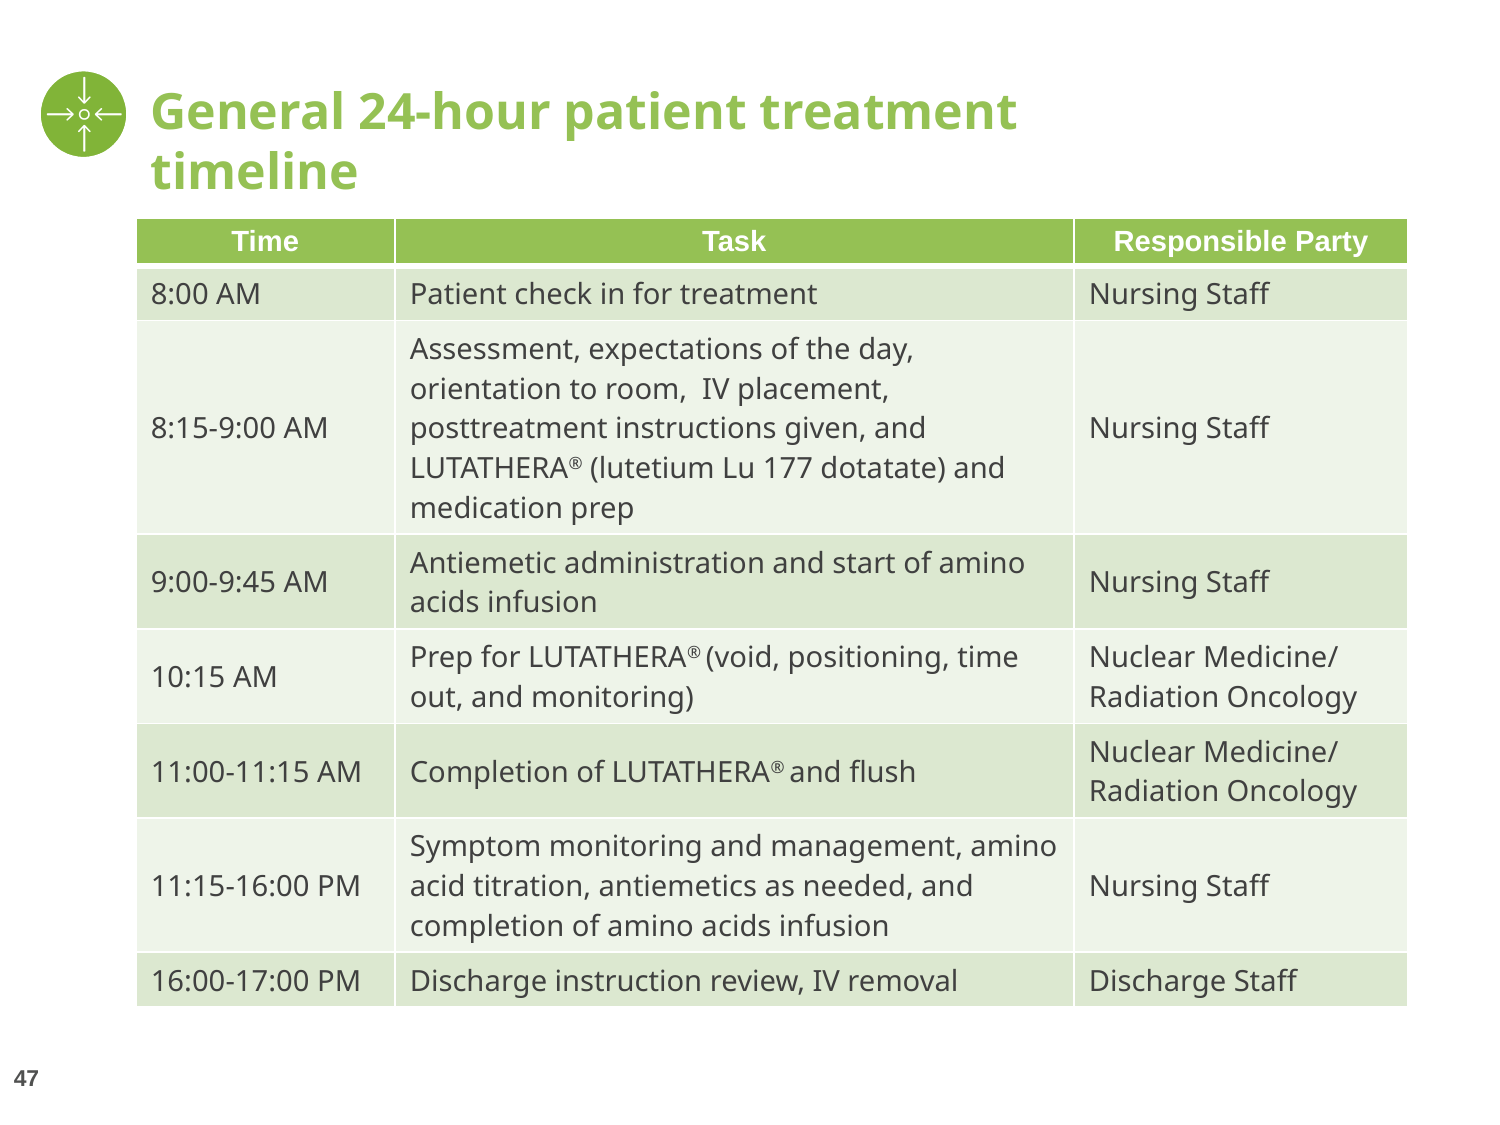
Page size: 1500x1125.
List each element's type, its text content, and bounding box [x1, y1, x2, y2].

table_cell 10:15 AM [137, 630, 394, 723]
table_header Responsible Party [1075, 219, 1407, 263]
picture [46, 76, 122, 152]
table_cell Discharge Staff [1075, 953, 1407, 1006]
table_cell Nuclear Medicine/ Radiation Oncology [1075, 724, 1407, 817]
table_cell Prep for LUTATHERA® (void, positioning, time out, and monitoring) [396, 630, 1073, 723]
table_cell 8:15-9:00 AM [137, 321, 394, 533]
table_cell Nursing Staff [1075, 819, 1407, 951]
table_cell Patient check in for treatment [396, 269, 1073, 320]
slide_number 47 [0, 1055, 55, 1115]
table_cell Completion of LUTATHERA® and flush [396, 724, 1073, 817]
table_cell Nursing Staff [1075, 535, 1407, 628]
title General 24-hour patient treatment timeline [135, 71, 1200, 160]
table_cell Nursing Staff [1075, 269, 1407, 320]
table_cell 16:00-17:00 PM [137, 953, 394, 1006]
table_header Task [396, 219, 1073, 263]
table_cell Assessment, expectations of the day, orientation to room, IV placement, posttreatment instructions given, and LUTATHERA® (lutetium Lu 177 dotatate) and medication prep [396, 321, 1073, 533]
table_cell 11:00-11:15 AM [137, 724, 394, 817]
table_cell 8:00 AM [137, 269, 394, 320]
table_cell Antiemetic administration and start of amino acids infusion [396, 535, 1073, 628]
table_header Time [137, 219, 394, 263]
table_cell 9:00-9:45 AM [137, 535, 394, 628]
table_cell Discharge instruction review, IV removal [396, 953, 1073, 1006]
table_cell Nuclear Medicine/ Radiation Oncology [1075, 630, 1407, 723]
table_cell Symptom monitoring and management, amino acid titration, antiemetics as needed, and completion of amino acids infusion [396, 819, 1073, 951]
table_cell Nursing Staff [1075, 321, 1407, 533]
table_cell 11:15-16:00 PM [137, 819, 394, 951]
